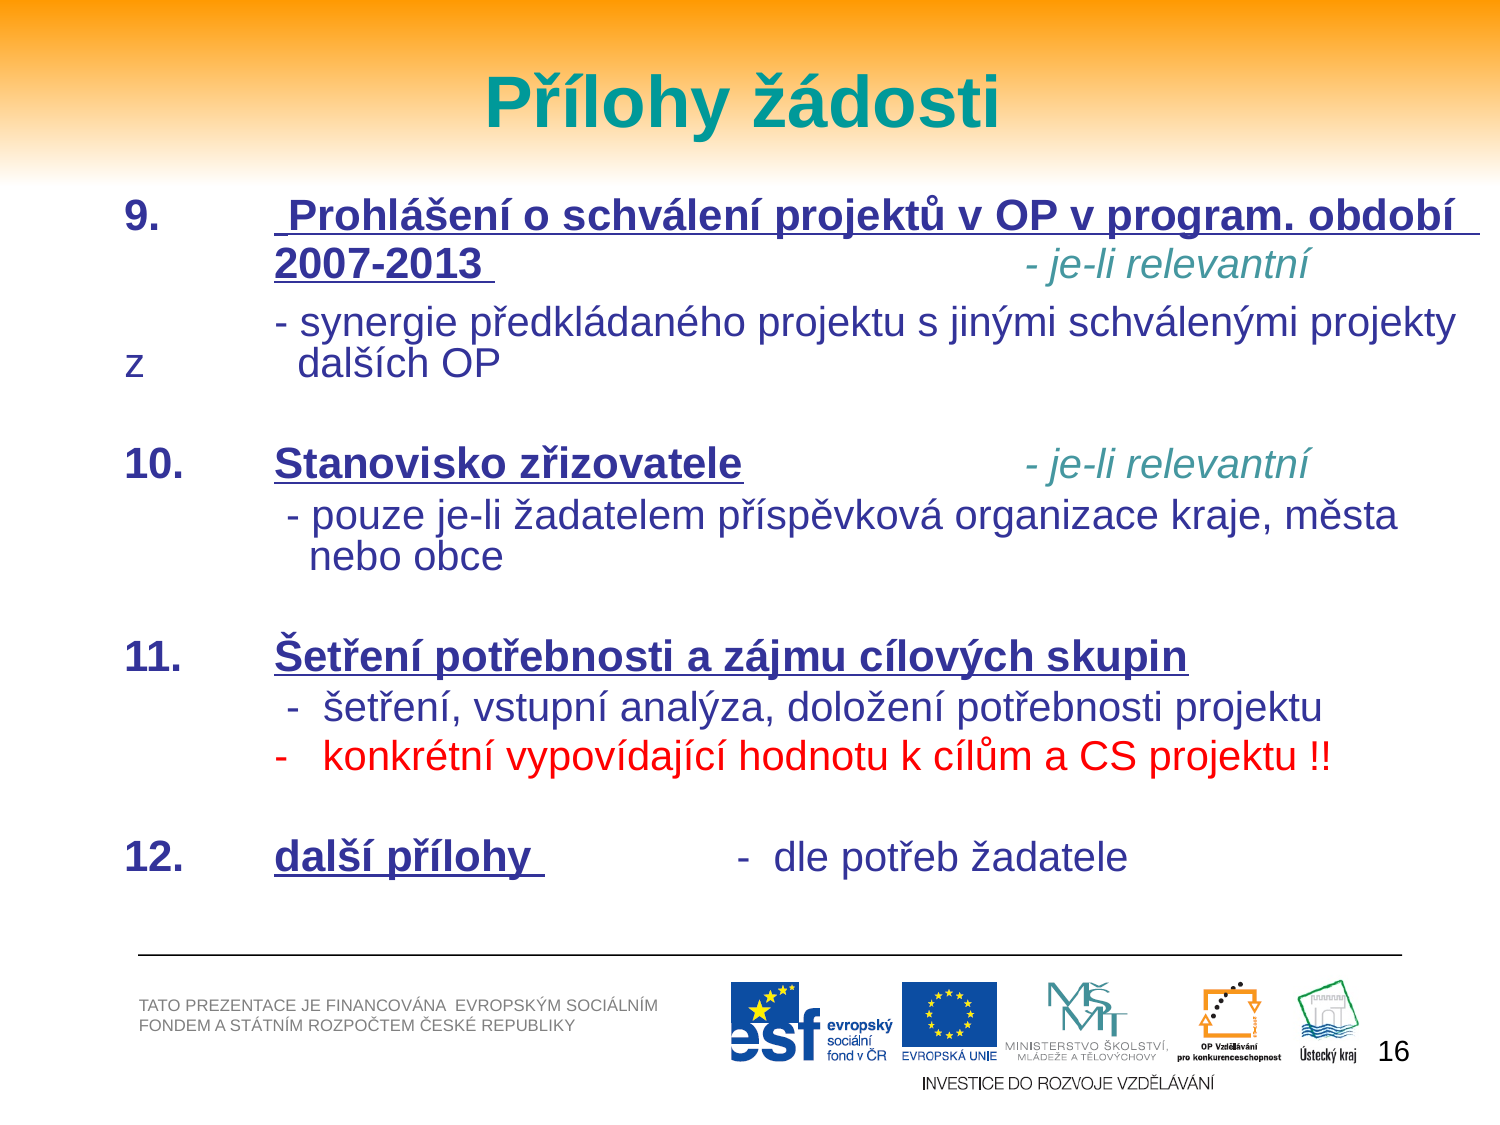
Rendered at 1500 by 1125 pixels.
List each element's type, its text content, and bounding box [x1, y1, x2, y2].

text_box [0, 0, 1500, 186]
text_box 16 [1379, 1024, 1425, 1103]
text_box Přílohy žádosti [41, 46, 1453, 212]
list 9. Prohlášení o schválení projektů v OP v program. období 2007-2013 - je-li relevantní - synergie předkládaného projektu s jinými schválenými projekty z dalších OP 10. Stanovisko zřizovatele - je-li relevantní - pouze je-li žadatelem příspěvková organizace kraje, města nebo obce 11. Šetření potřebnosti a zájmu cílových skupin - šetření, vstupní analýza, doložení potřebnosti projektu - konkrétní vypovídající hodnotu k cílům a CS projektu !! 12. další přílohy - dle potřeb žadatele [52, 184, 1500, 929]
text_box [714, 963, 1374, 1102]
text_box TATO PREZENTACE JE FINANCOVÁNA EVROPSKÝM SOCIÁLNÍM FONDEM A STÁTNÍM ROZPOČTEM ČESKÉ REPUBLIKY [123, 987, 709, 1043]
